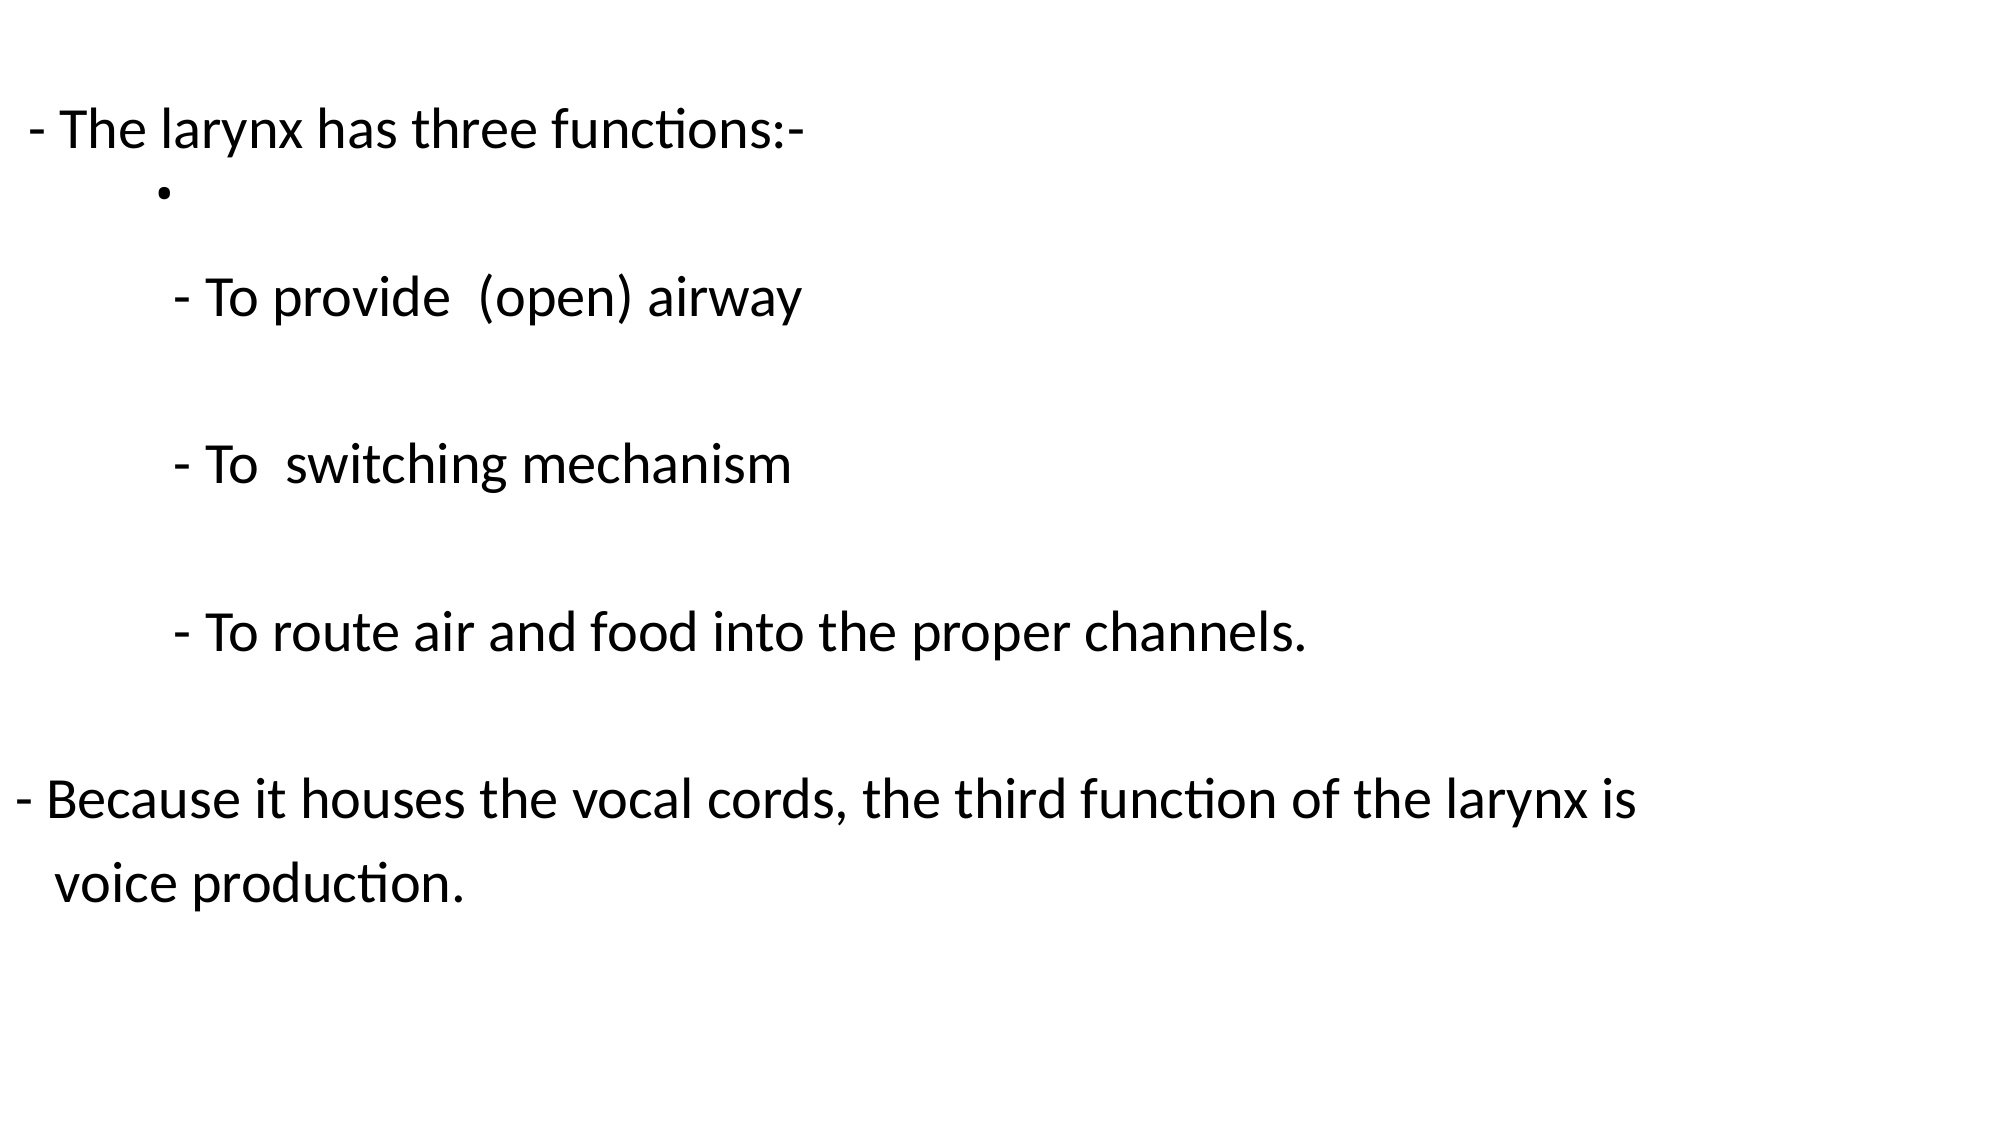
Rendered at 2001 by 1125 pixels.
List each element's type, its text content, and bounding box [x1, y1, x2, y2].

list - The larynx has three functions:- - To provide (open) airway - To switching mechanism - To route air and food into the proper channels. - Because it houses the vocal cords, the third function of the larynx is voice production. [0, 0, 2000, 1125]
